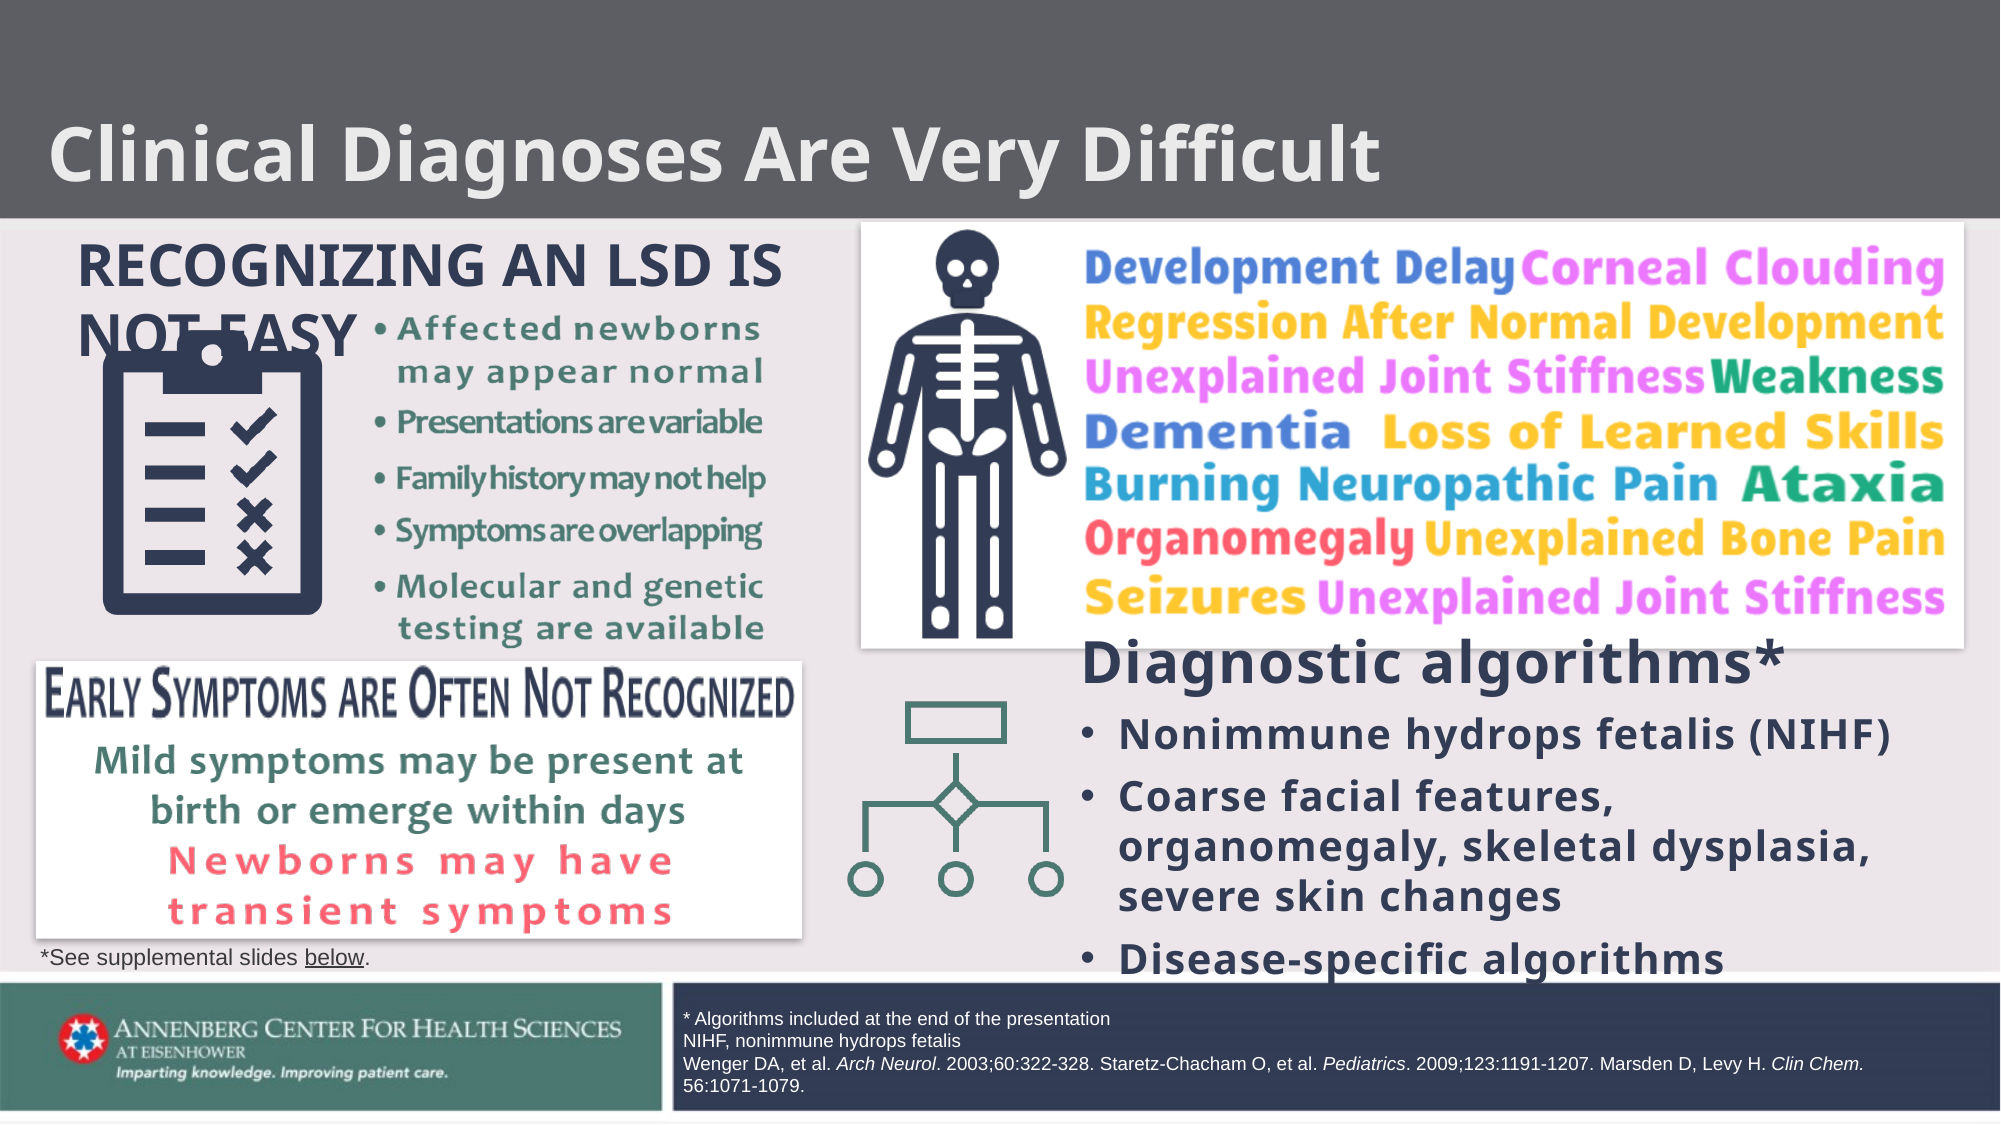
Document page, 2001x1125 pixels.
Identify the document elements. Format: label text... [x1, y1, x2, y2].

text_box *See supplemental slides below. [25, 934, 1953, 977]
table_cell Elosulfase alfa [32, 934, 1951, 966]
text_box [810, 648, 1948, 959]
list * Algorithms included at the end of the presentation NIHF, nonimmune hydrops fetalis Wenger DA, et al. Arch Neurol. 2003;60:322-328. Staretz-Chacham O, et al. Pediatrics. 2009;123:1191-1207. Marsden D, Levy H. Clin Chem. 56:1071-1079. [683, 992, 1953, 1104]
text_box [42, 220, 748, 649]
picture [0, 0, 2001, 1125]
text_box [35, 660, 803, 940]
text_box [751, 218, 1965, 652]
title Clinical Diagnoses Are Very Difficult [47, 13, 1953, 204]
